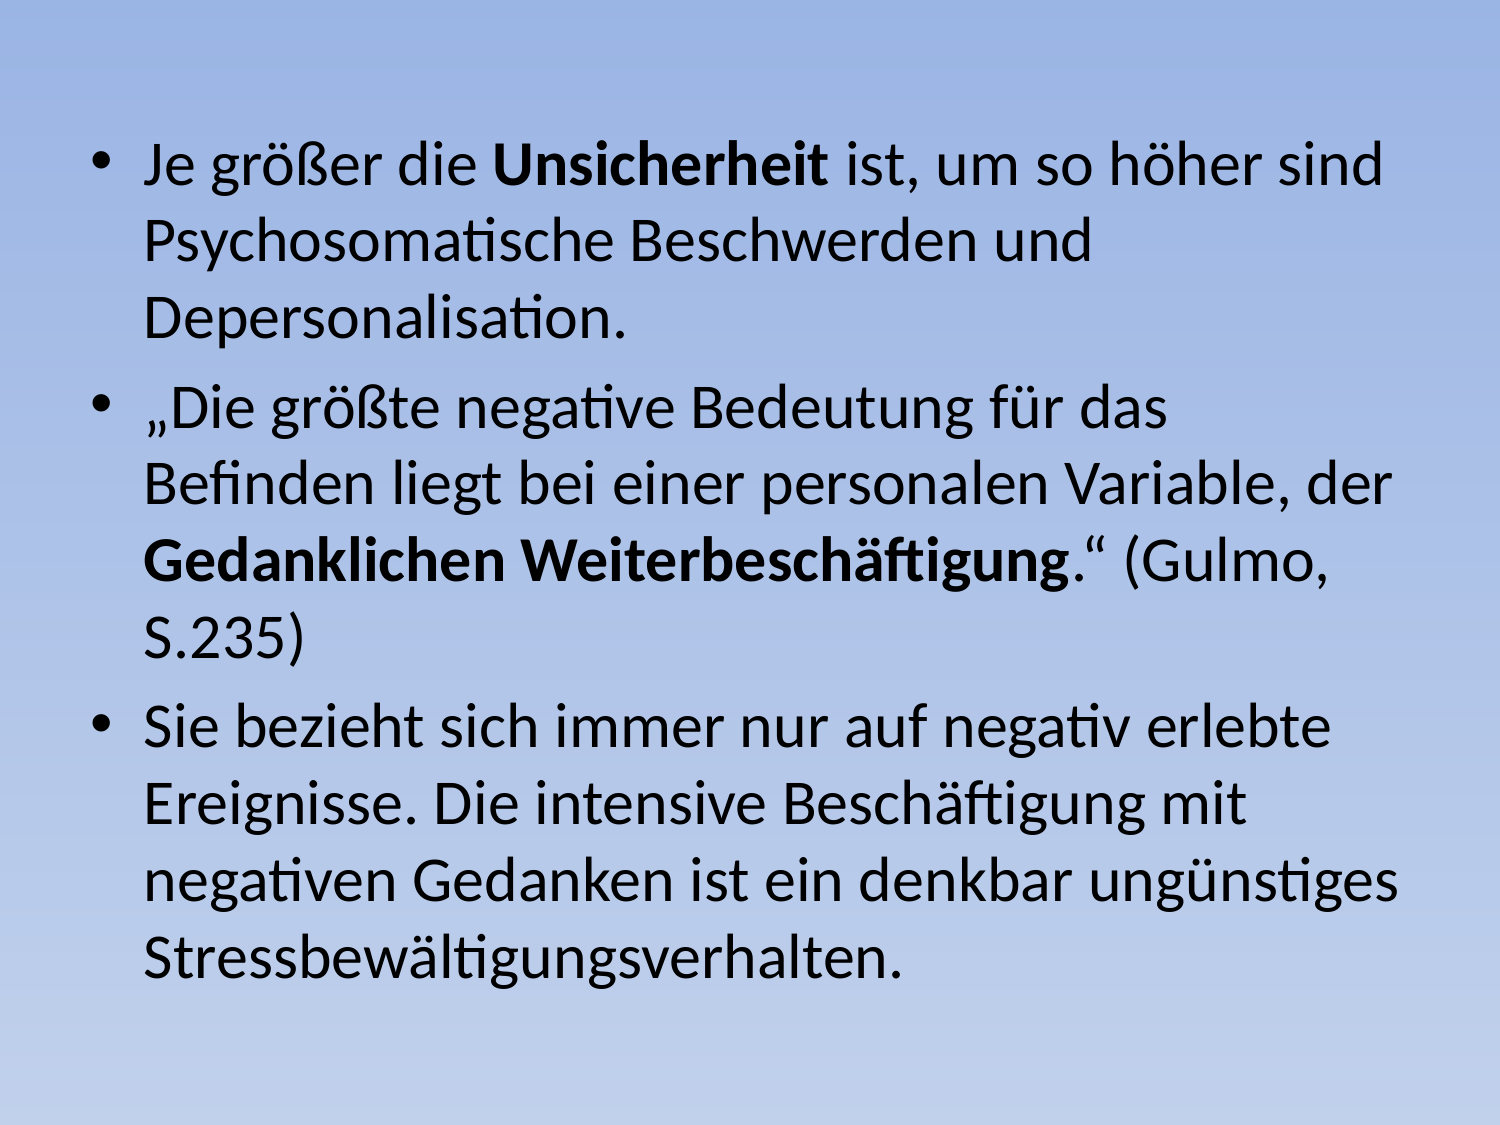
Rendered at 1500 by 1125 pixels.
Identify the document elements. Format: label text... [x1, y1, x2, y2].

list Je größer die Unsicherheit ist, um so höher sind Psychosomatische Beschwerden und Depersonalisation. „Die größte negative Bedeutung für das Befinden liegt bei einer personalen Variable, der Gedanklichen Weiterbeschäftigung.“ (Gulmo, S.235) Sie bezieht sich immer nur auf negativ erlebte Ereignisse. Die intensive Beschäftigung mit negativen Gedanken ist ein denkbar ungünstiges Stressbewältigungsverhalten. [74, 113, 1426, 1006]
